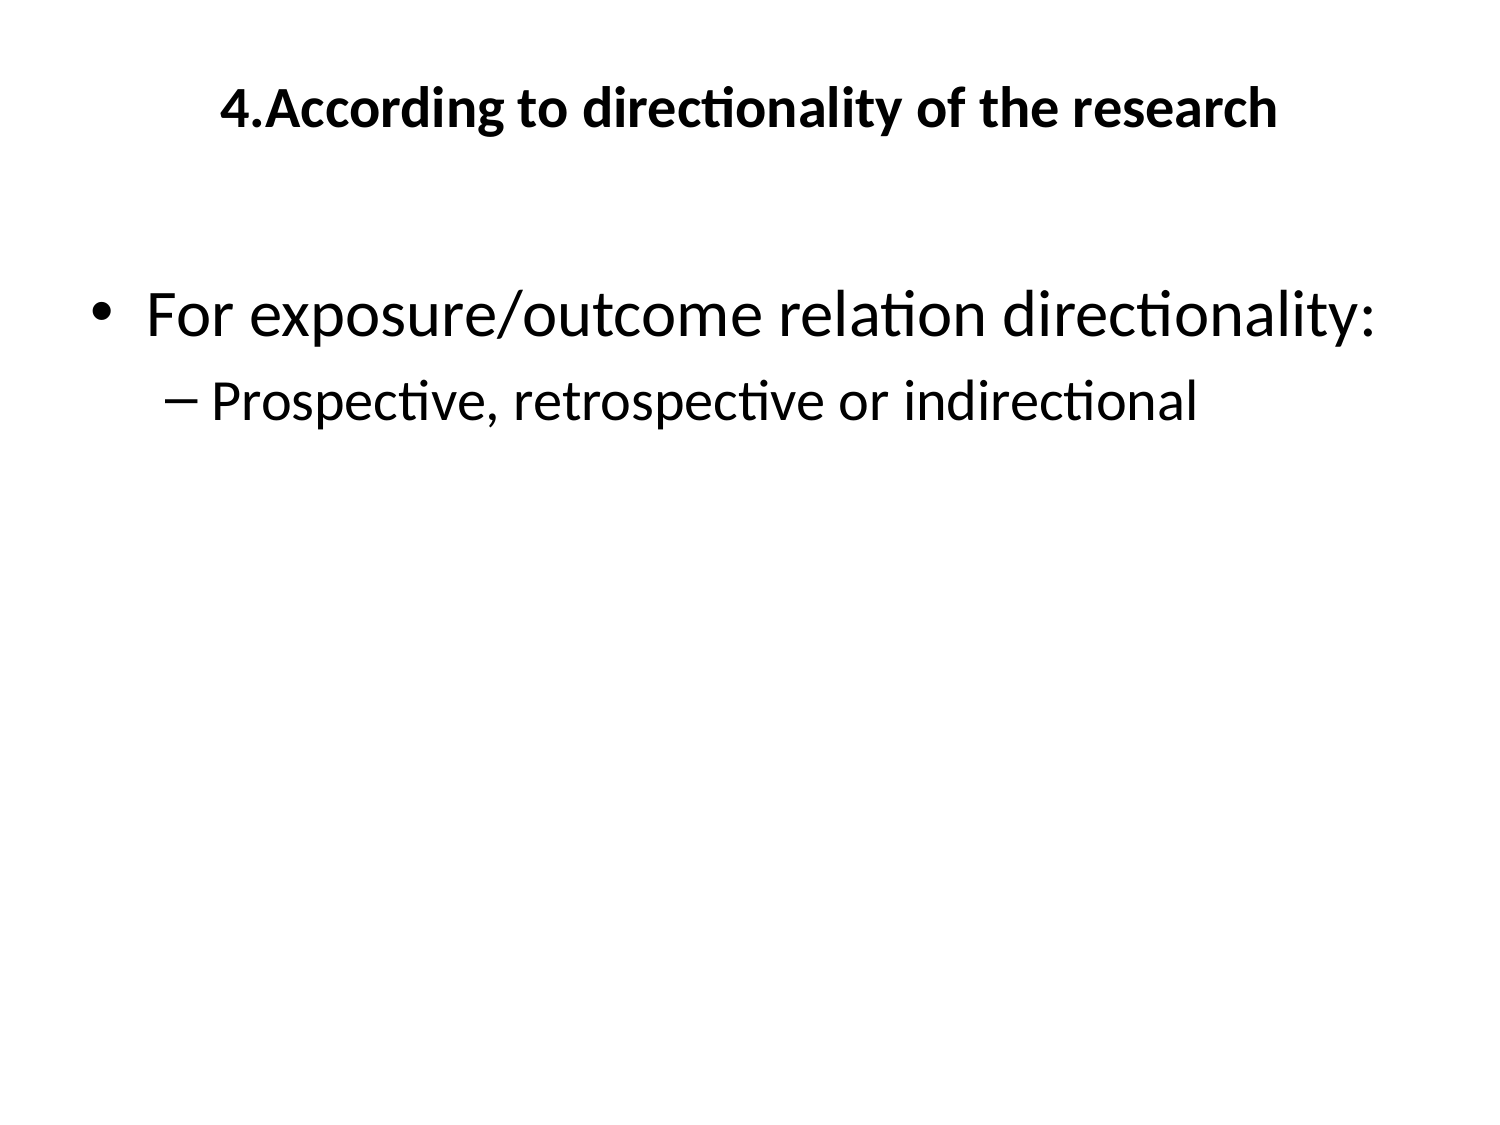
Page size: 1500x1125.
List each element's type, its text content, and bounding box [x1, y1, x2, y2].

title 4.According to directionality of the research [75, 45, 1425, 233]
list For exposure/outcome relation directionality: Prospective, retrospective or indirectional [75, 262, 1425, 1005]
